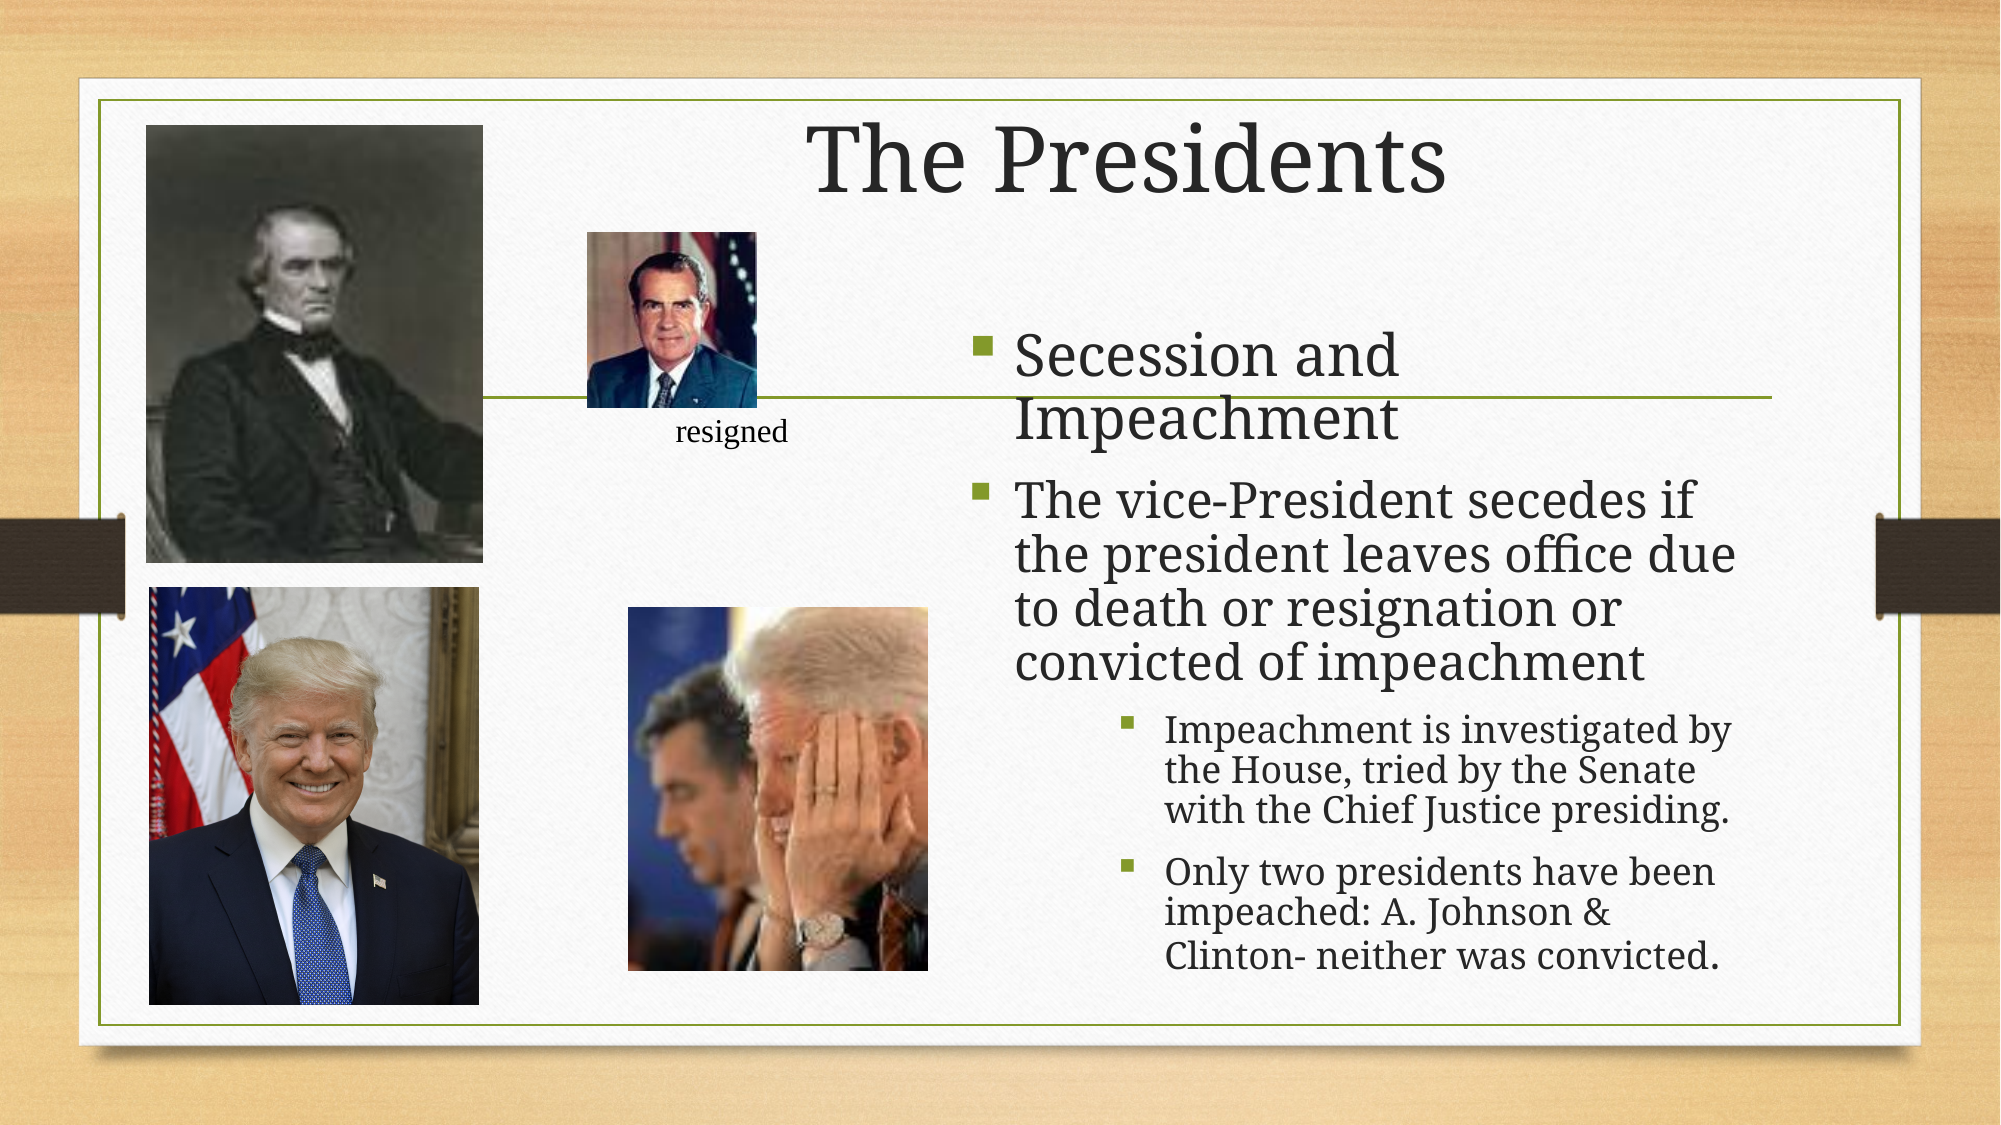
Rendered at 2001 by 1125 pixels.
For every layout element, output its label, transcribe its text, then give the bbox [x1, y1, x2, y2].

picture [0, 0, 2001, 1125]
text_box resigned [660, 401, 804, 457]
text_box [975, 537, 1025, 588]
list Secession and Impeachment The vice-President secedes if the president leaves office due to death or resignation or convicted of impeachment Impeachment is investigated by the House, tried by the Senate with the Chief Justice presiding. Only two presidents have been impeached: A. Johnson & Clinton- neither was convicted. [952, 318, 1765, 1125]
title The Presidents [489, 62, 1765, 250]
